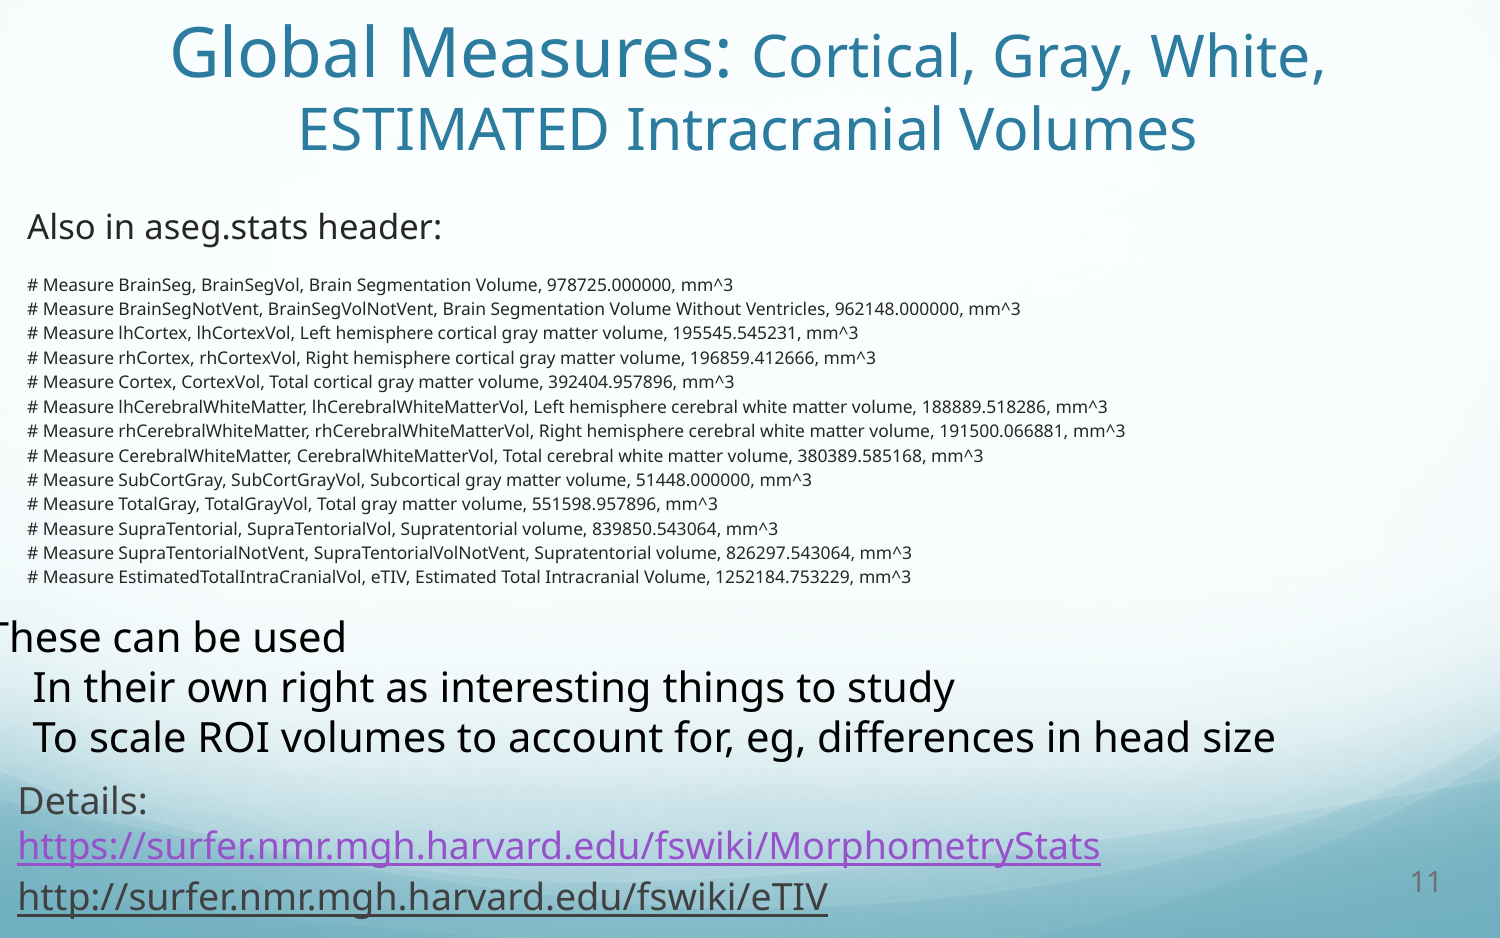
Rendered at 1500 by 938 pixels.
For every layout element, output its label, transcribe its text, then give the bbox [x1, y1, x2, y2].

title Global Measures: Cortical, Gray, White, ESTIMATED Intracranial Volumes [64, 3, 1433, 170]
text_box These can be used In their own right as interesting things to study To scale ROI volumes to account for, eg, differences in head size [0, 603, 1292, 769]
slide_number 11 [1295, 857, 1459, 908]
list Also in aseg.stats header: # Measure BrainSeg, BrainSegVol, Brain Segmentation Volume, 978725.000000, mm^3 # Measure BrainSegNotVent, BrainSegVolNotVent, Brain Segmentation Volume Without Ventricles, 962148.000000, mm^3 # Measure lhCortex, lhCortexVol, Left hemisphere cortical gray matter volume, 195545.545231, mm^3 # Measure rhCortex, rhCortexVol, Right hemisphere cortical gray matter volume, 196859.412666, mm^3 # Measure Cortex, CortexVol, Total cortical gray matter volume, 392404.957896, mm^3 # Measure lhCerebralWhiteMatter, lhCerebralWhiteMatterVol, Left hemisphere cerebral white matter volume, 188889.518286, mm^3 # Measure rhCerebralWhiteMatter, rhCerebralWhiteMatterVol, Right hemisphere cerebral white matter volume, 191500.066881, mm^3 # Measure CerebralWhiteMatter, CerebralWhiteMatterVol, Total cerebral white matter volume, 380389.585168, mm^3 # Measure SubCortGray, SubCortGrayVol, Subcortical gray matter volume, 51448.000000, mm^3 # Measure TotalGray, TotalGrayVol, Total gray matter volume, 551598.957896, mm^3 # Measure SupraTentorial, SupraTentorialVol, Supratentorial volume, 839850.543064, mm^3 # Measure SupraTentorialNotVent, SupraTentorialVolNotVent, Supratentorial volume, 826297.543064, mm^3 # Measure EstimatedTotalIntraCranialVol, eTIV, Estimated Total Intracranial Volume, 1252184.753229, mm^3 [12, 196, 1500, 770]
text_box Details: https://surfer.nmr.mgh.harvard.edu/fswiki/MorphometryStats http://surfer.nmr.mgh.harvard.edu/fswiki/eTIV [2, 769, 1211, 932]
